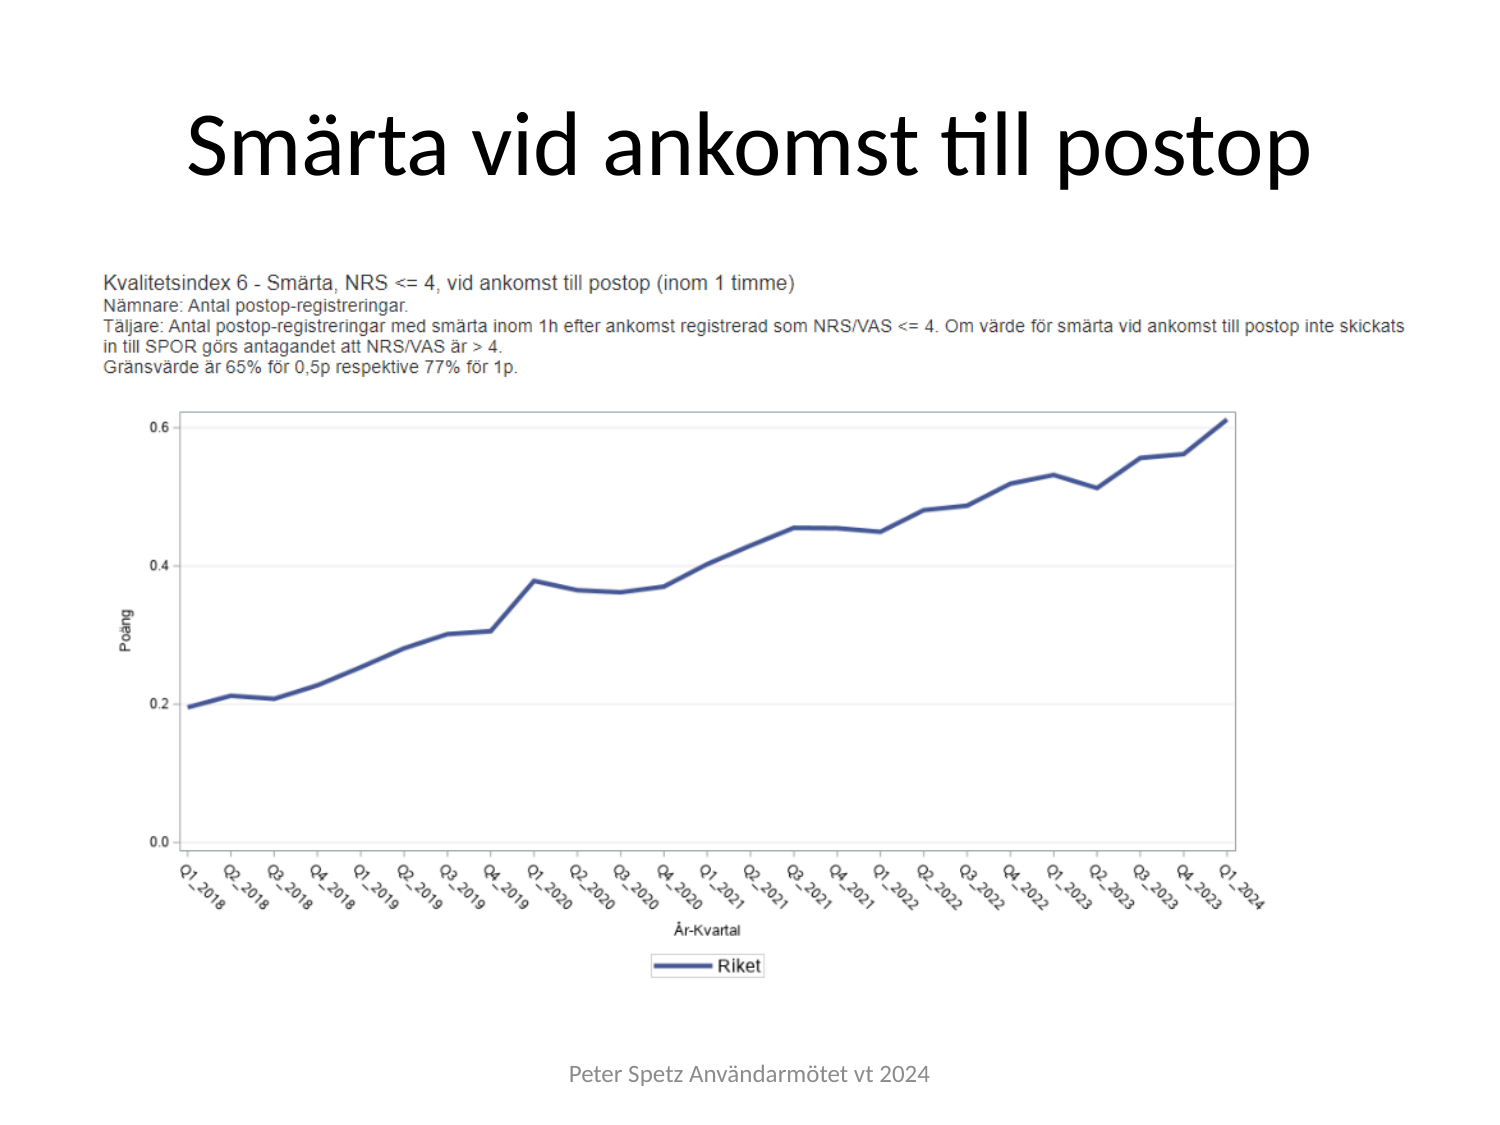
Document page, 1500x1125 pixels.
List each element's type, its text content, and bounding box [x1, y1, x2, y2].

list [76, 262, 1423, 1006]
footer Peter Spetz Användarmötet vt 2024 [512, 1042, 988, 1103]
title Smärta vid ankomst till postop [75, 45, 1425, 233]
